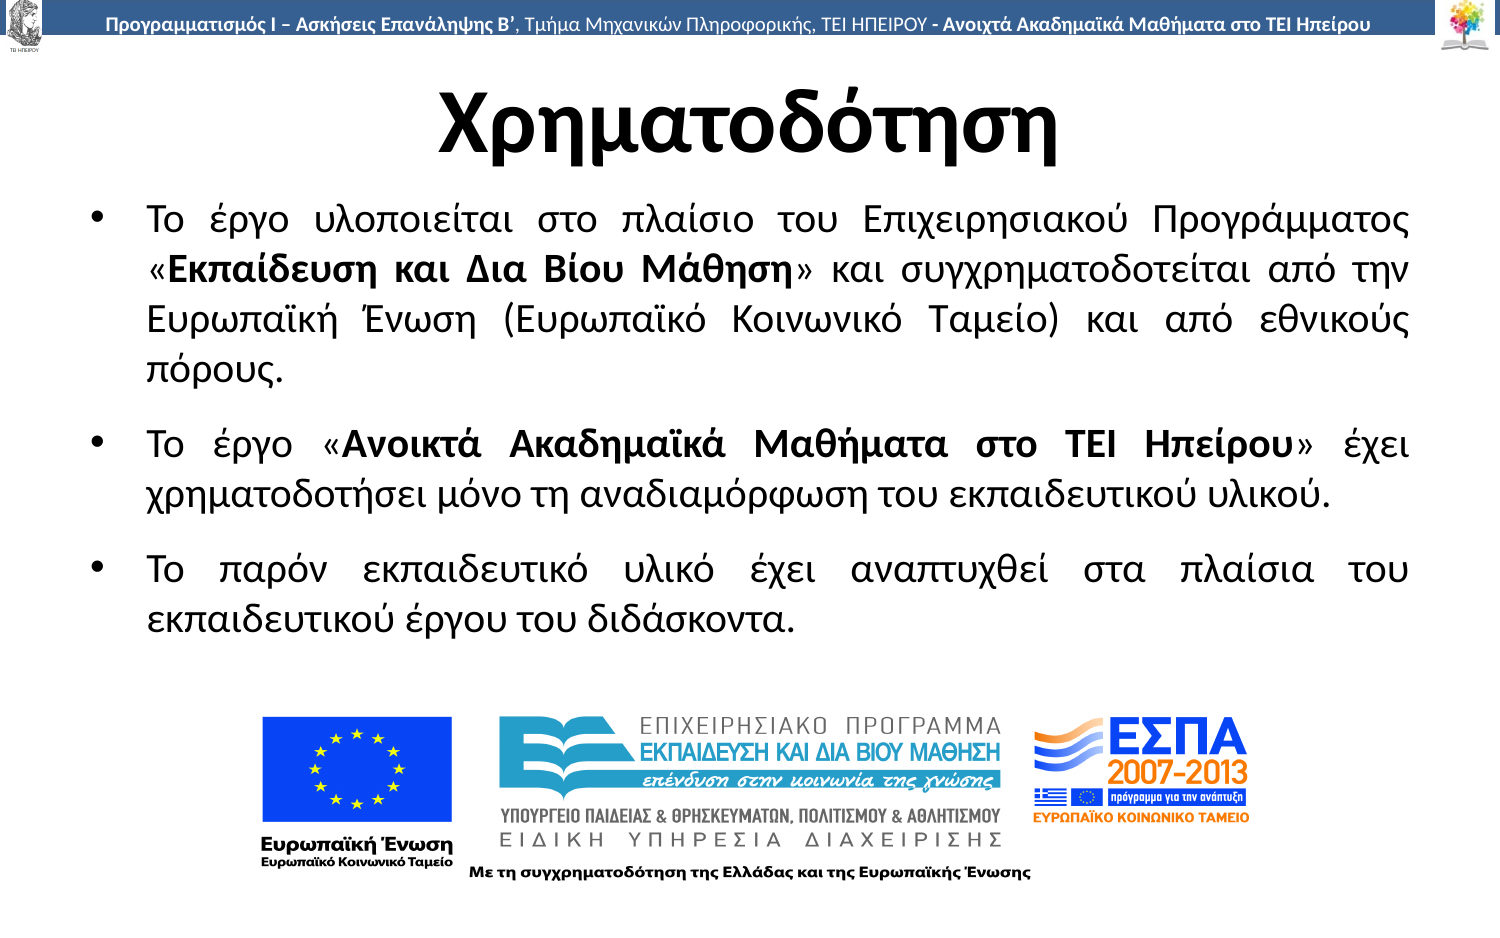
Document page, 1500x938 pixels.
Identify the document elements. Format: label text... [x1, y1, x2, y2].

picture [6, 0, 42, 54]
picture [218, 690, 1282, 903]
title Χρηματοδότηση [75, 37, 1425, 183]
list Το έργο υλοποιείται στο πλαίσιο του Επιχειρησιακού Προγράμματος «Εκπαίδευση και Δια Βίου Μάθηση» και συγχρηματοδοτείται από την Ευρωπαϊκή Ένωση (Ευρωπαϊκό Κοινωνικό Ταμείο) και από εθνικούς πόρους. Το έργο «Ανοικτά Ακαδημαϊκά Μαθήματα στο TEI Ηπείρου» έχει χρηματοδοτήσει μόνο τη αναδιαμόρφωση του εκπαιδευτικού υλικού. Το παρόν εκπαιδευτικό υλικό έχει αναπτυχθεί στα πλαίσια του εκπαιδευτικού έργου του διδάσκοντα. [75, 183, 1425, 802]
picture [1435, 0, 1495, 52]
